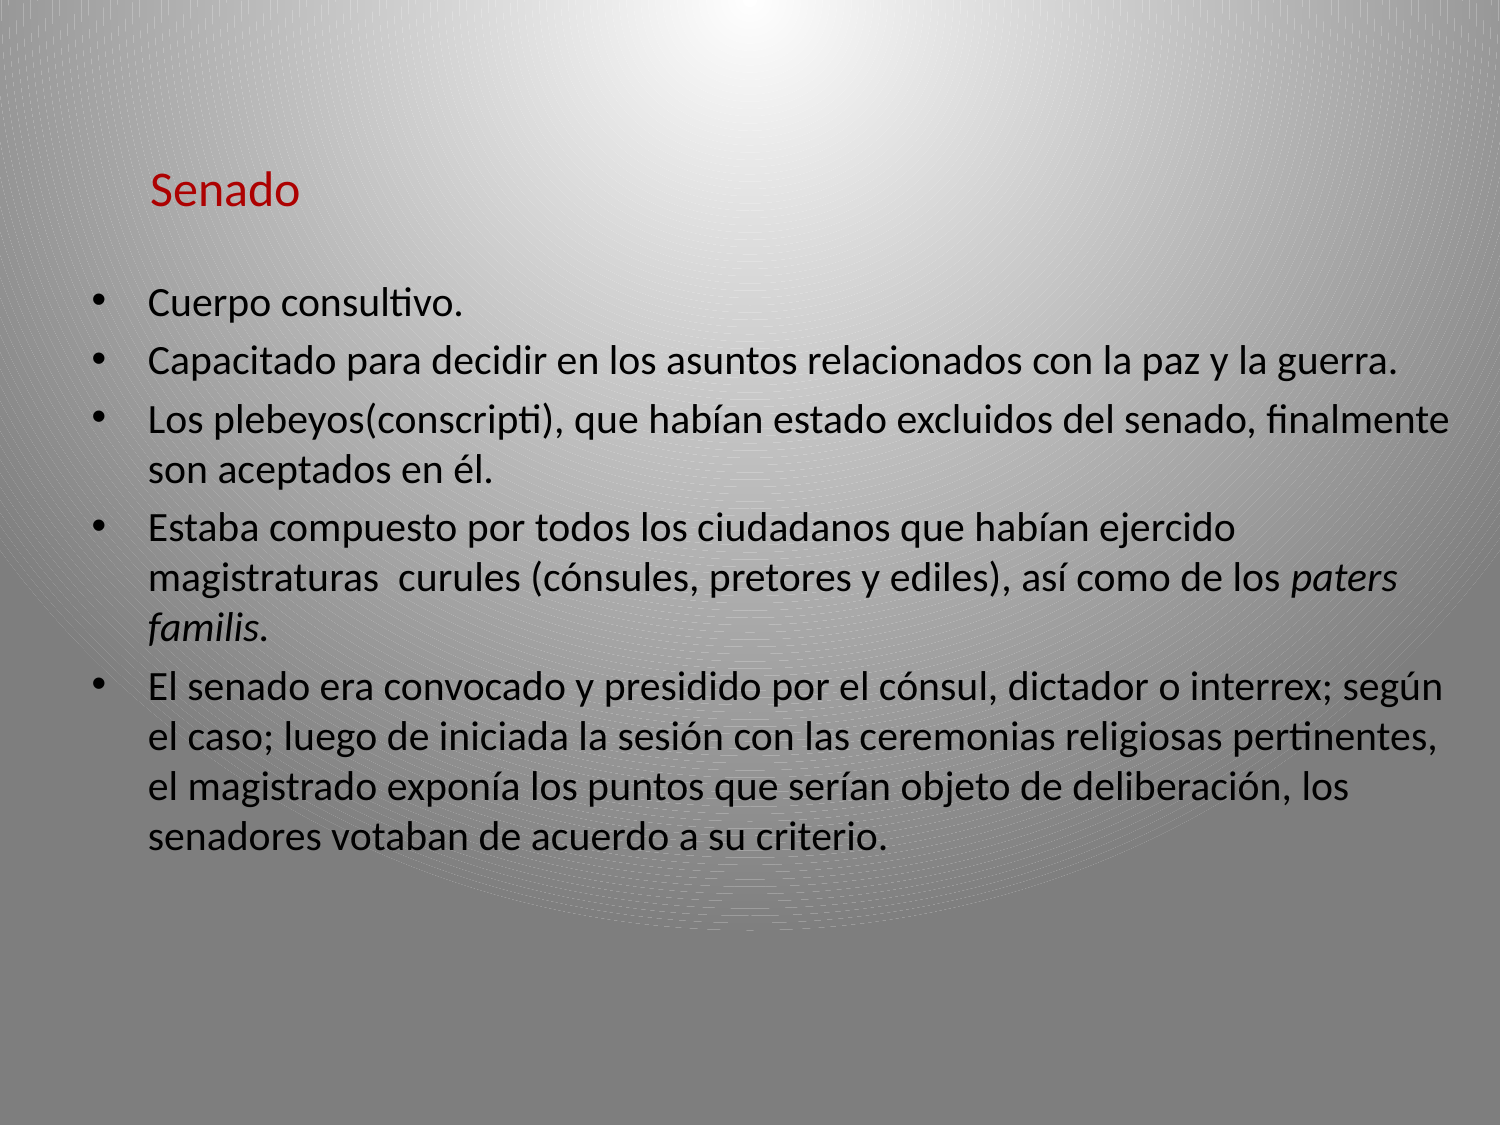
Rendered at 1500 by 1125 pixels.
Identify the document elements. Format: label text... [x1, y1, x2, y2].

text_box Senado [135, 148, 514, 224]
list Cuerpo consultivo. Capacitado para decidir en los asuntos relacionados con la paz y la guerra. Los plebeyos(conscripti), que habían estado excluidos del senado, finalmente son aceptados en él. Estaba compuesto por todos los ciudadanos que habían ejercido magistraturas curules (cónsules, pretores y ediles), así como de los paters familis. El senado era convocado y presidido por el cónsul, dictador o interrex; según el caso; luego de iniciada la sesión con las ceremonias religiosas pertinentes, el magistrado exponía los puntos que serían objeto de deliberación, los senadores votaban de acuerdo a su criterio. [76, 267, 1471, 1092]
